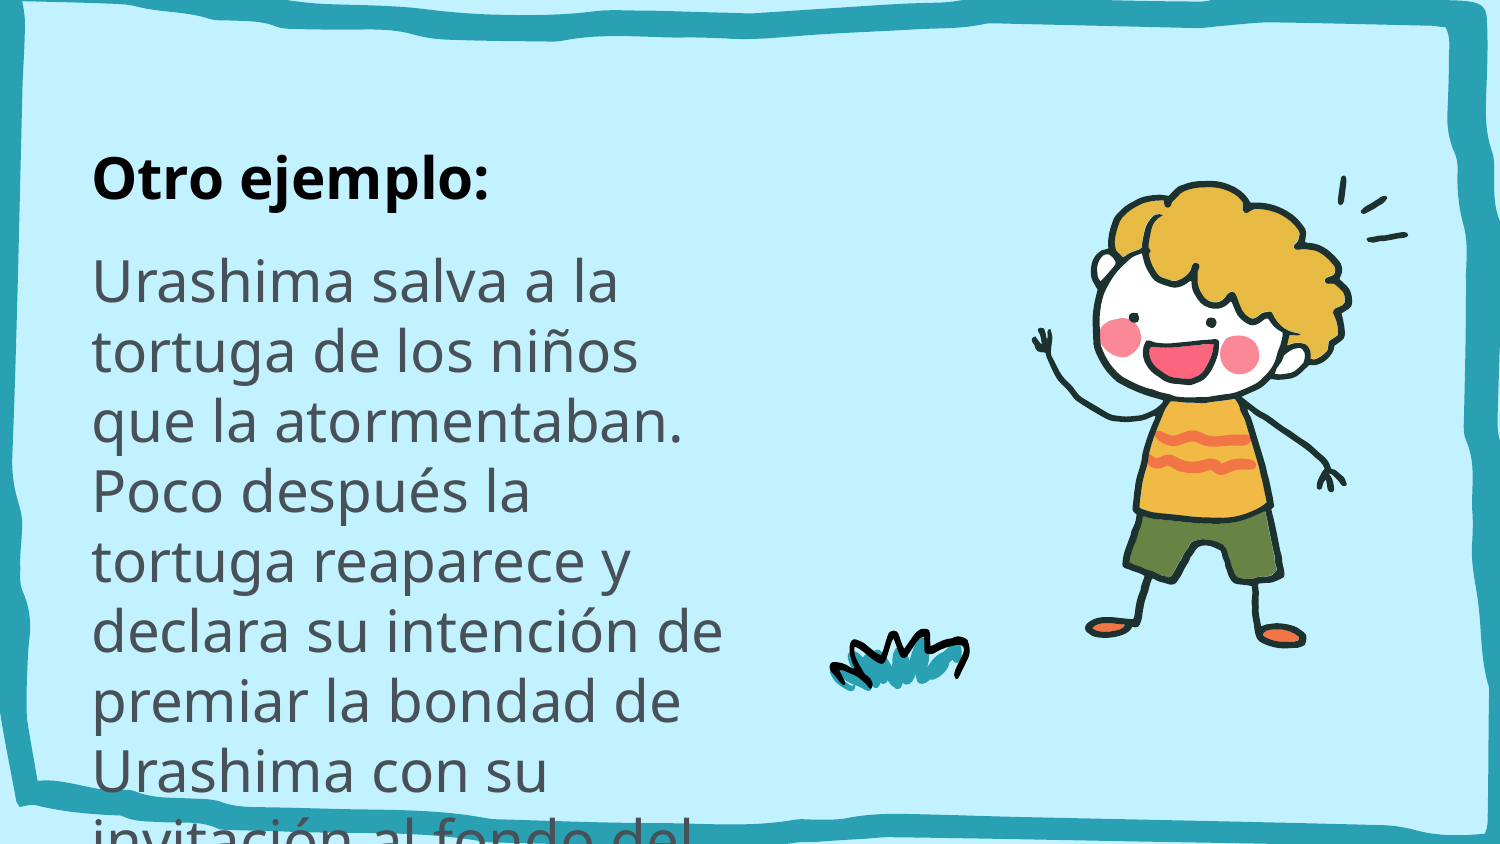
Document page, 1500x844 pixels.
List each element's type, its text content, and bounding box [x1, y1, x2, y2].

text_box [1031, 175, 1409, 650]
subtitle Otro ejemplo: Urashima salva a la tortuga de los niños que la atormentaban. Poco después la tortuga reaparece y declara su intención de premiar la bondad de Urashima con su invitación al fondo del mar. [91, 126, 748, 813]
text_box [828, 628, 972, 693]
